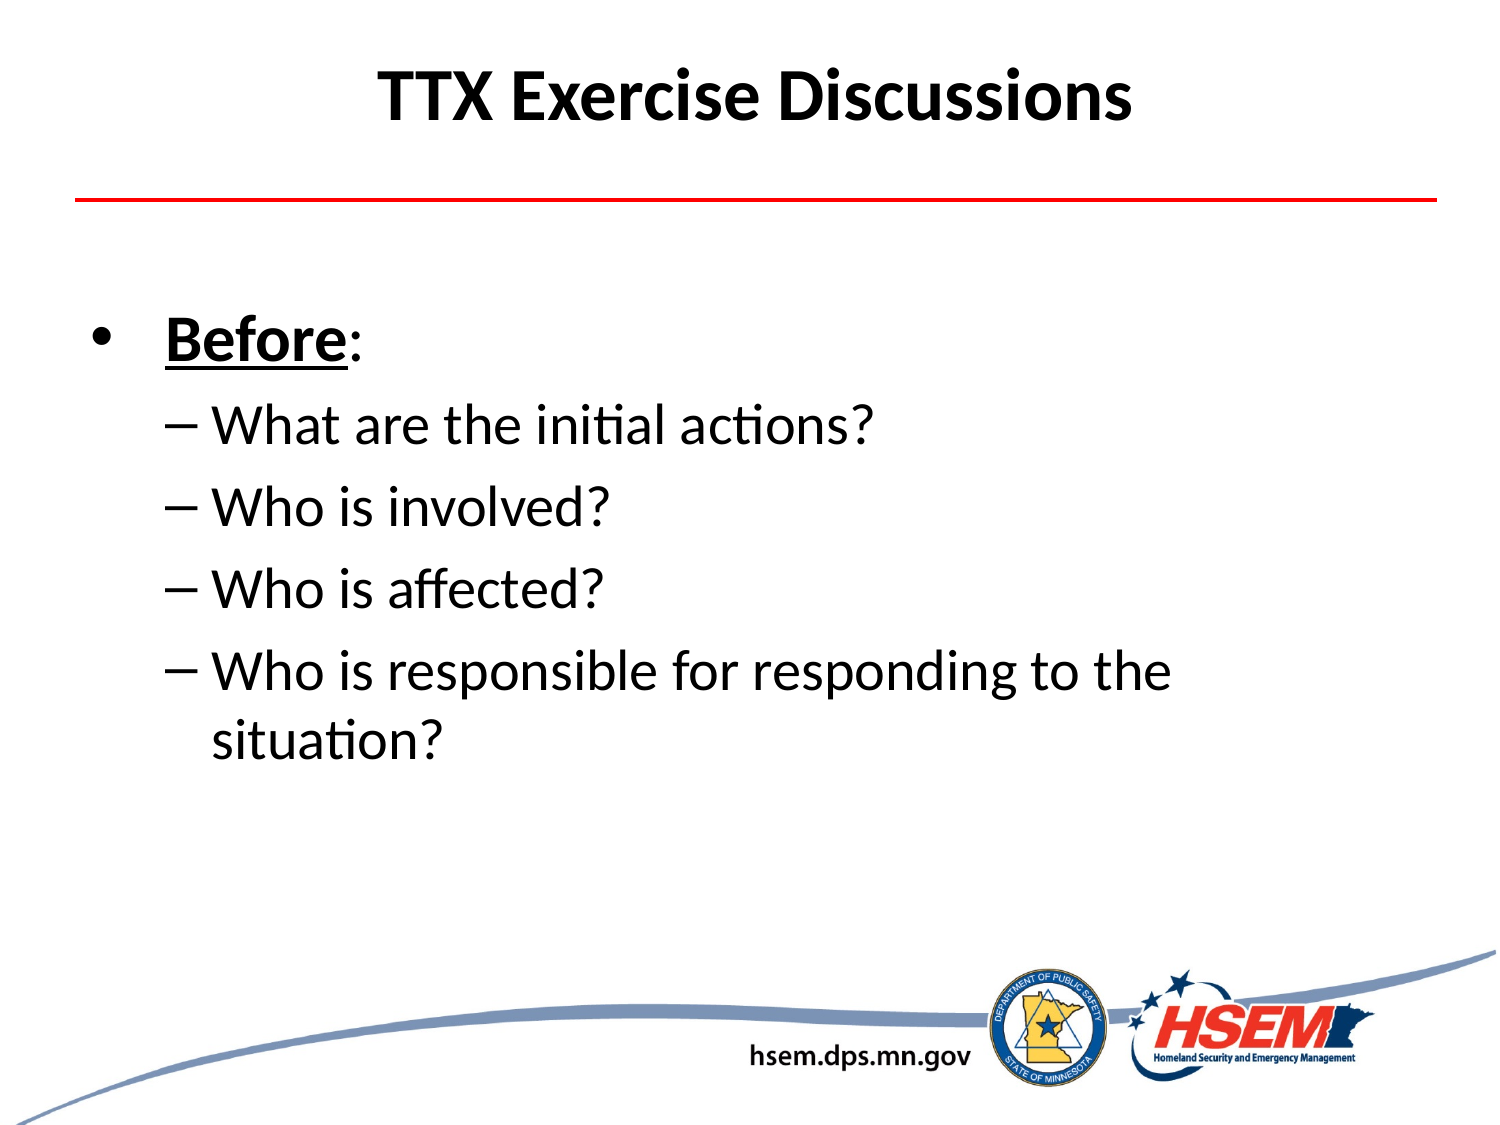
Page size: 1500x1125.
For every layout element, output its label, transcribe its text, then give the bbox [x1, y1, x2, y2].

picture [0, 934, 1500, 1125]
list TTX Exercise Discussions [75, 37, 1438, 175]
list Before: What are the initial actions? Who is involved? Who is affected? Who is responsible for responding to the situation? [75, 287, 1425, 924]
